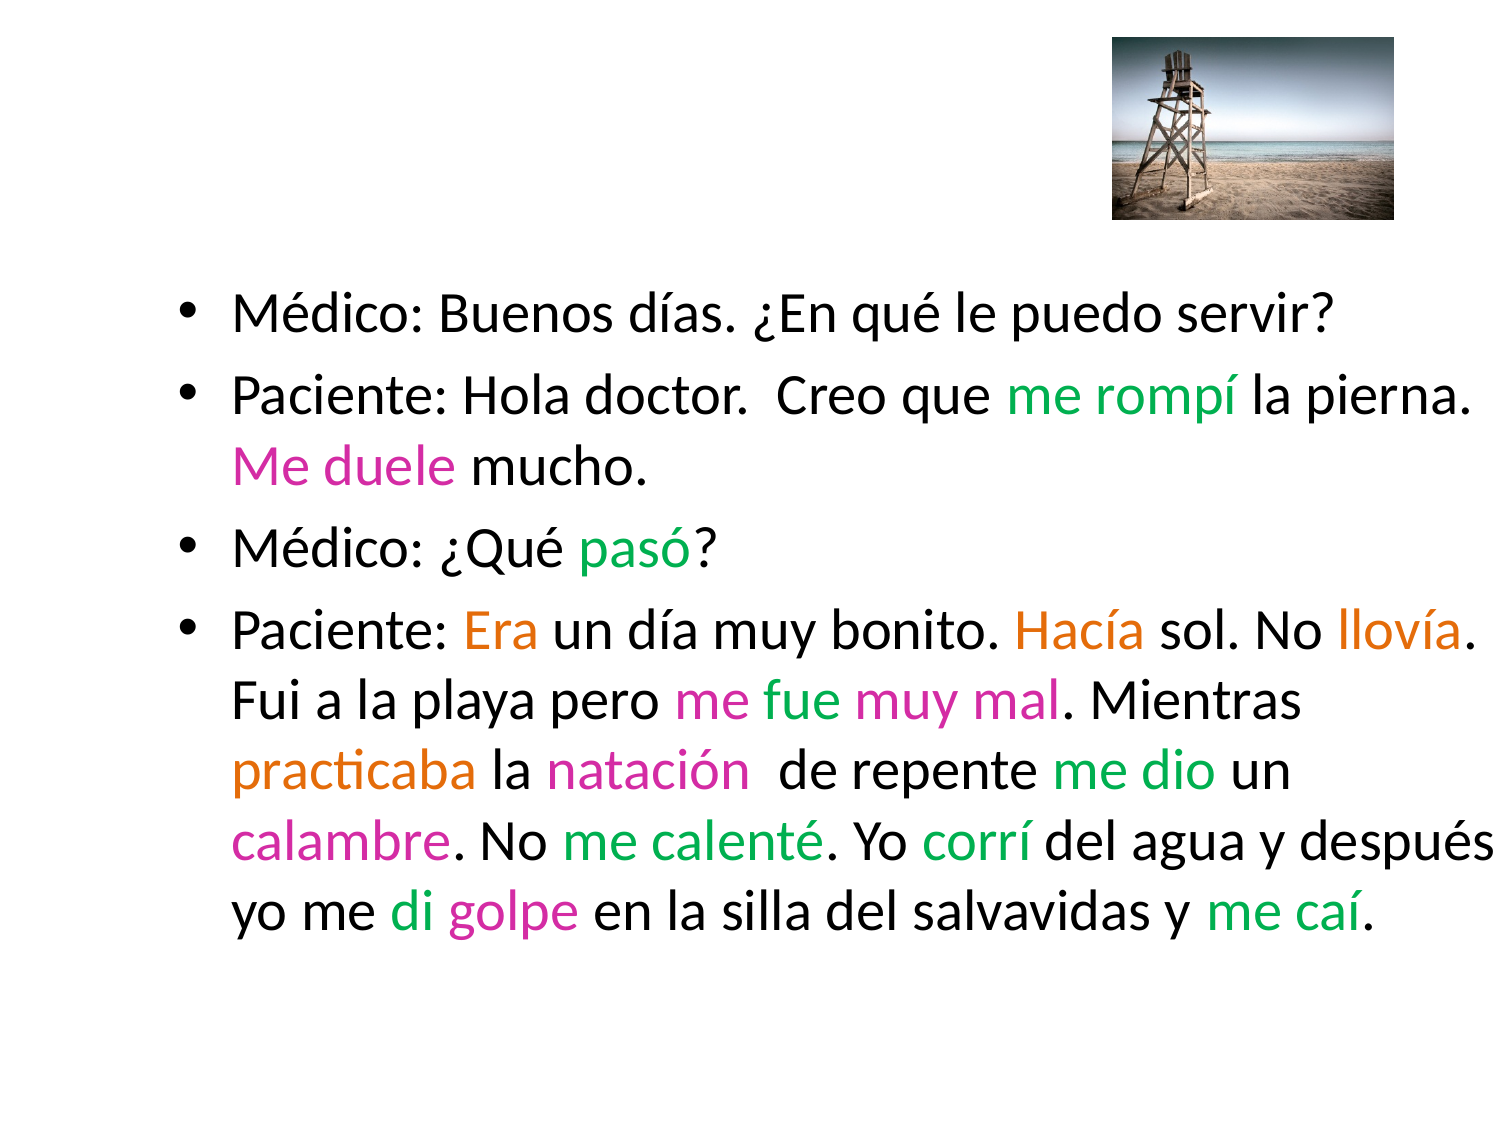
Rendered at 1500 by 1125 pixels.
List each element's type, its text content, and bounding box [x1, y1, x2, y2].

picture [1112, 37, 1395, 221]
list Médico: Buenos días. ¿En qué le puedo servir? Paciente: Hola doctor. Creo que me rompí la pierna. Me duele mucho. Médico: ¿Qué pasó? Paciente: Era un día muy bonito. Hacía sol. No llovía. Fui a la playa pero me fue muy mal. Mientras practicaba la natación de repente me dio un calambre. No me calenté. Yo corrí del agua y después yo me di golpe en la silla del salvavidas y me caí. [162, 266, 1500, 1009]
